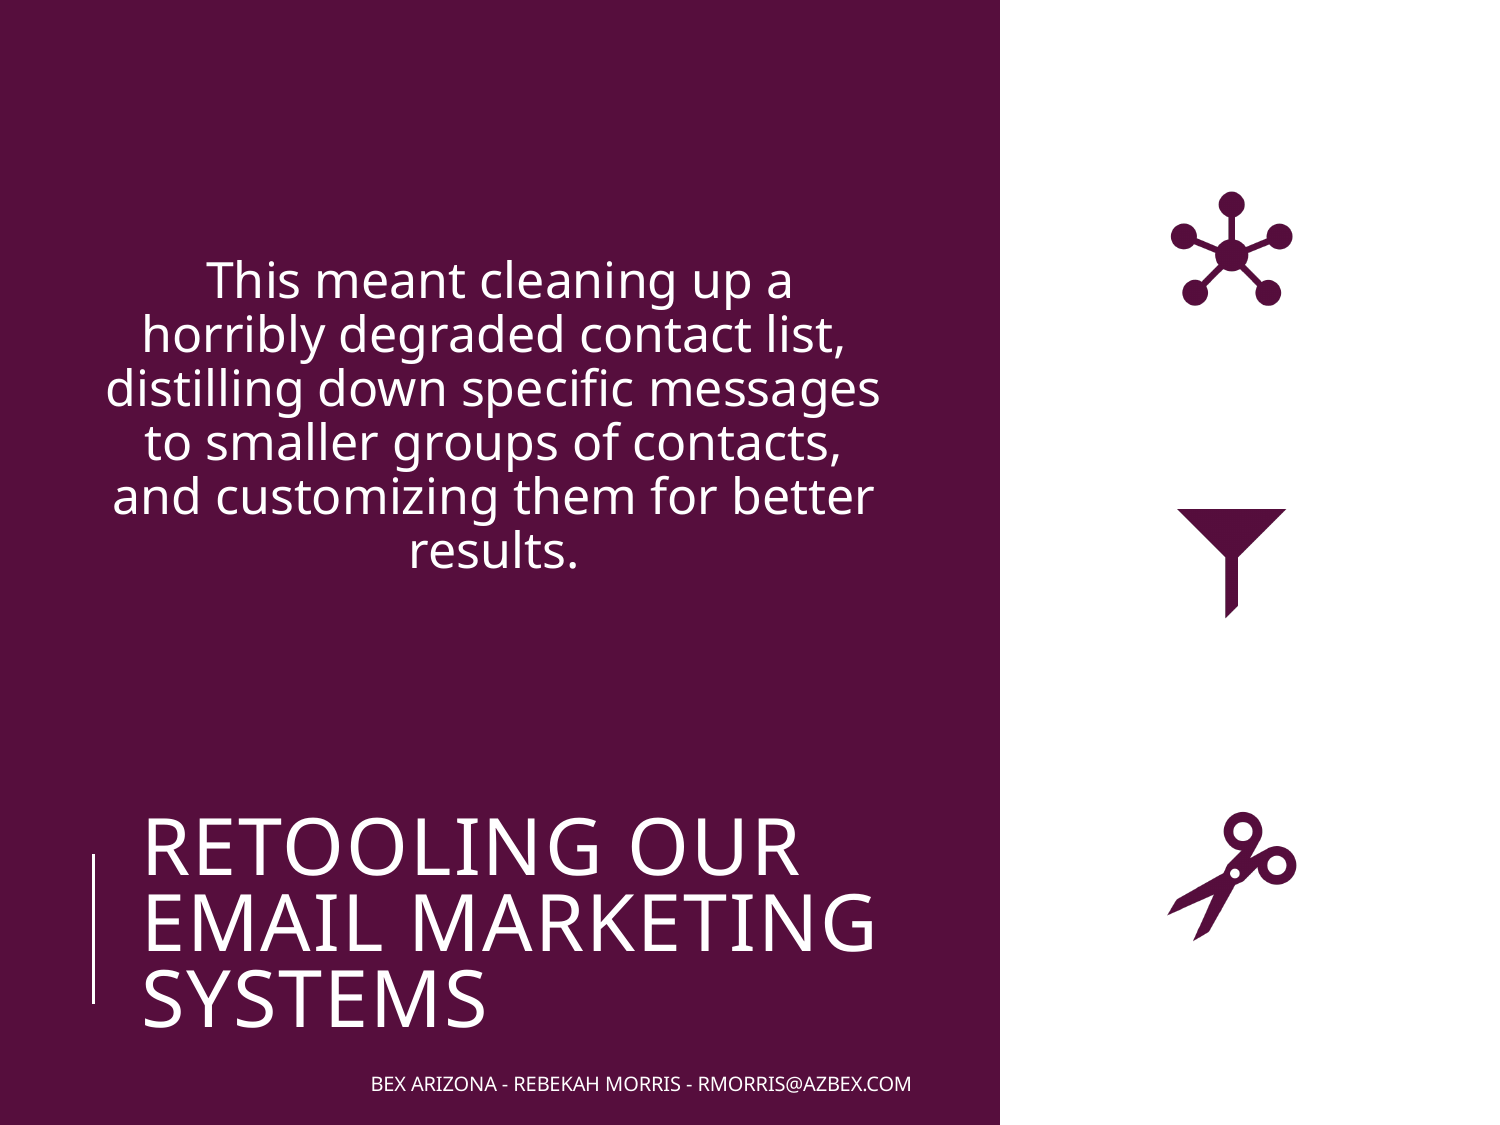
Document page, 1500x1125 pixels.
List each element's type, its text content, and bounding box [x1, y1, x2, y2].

picture [1154, 170, 1309, 326]
title Retooling our Email Marketing Systems [126, 805, 927, 1052]
footer BEX Arizona - Rebekah Morris - rmorris@azbex.com [352, 1061, 927, 1107]
picture [1154, 799, 1309, 954]
text_box [0, 0, 1001, 1125]
text_box This meant cleaning up a horribly degraded contact list, distilling down specific messages to smaller groups of contacts, and customizing them for better results. [93, 121, 895, 713]
picture [1154, 486, 1309, 641]
